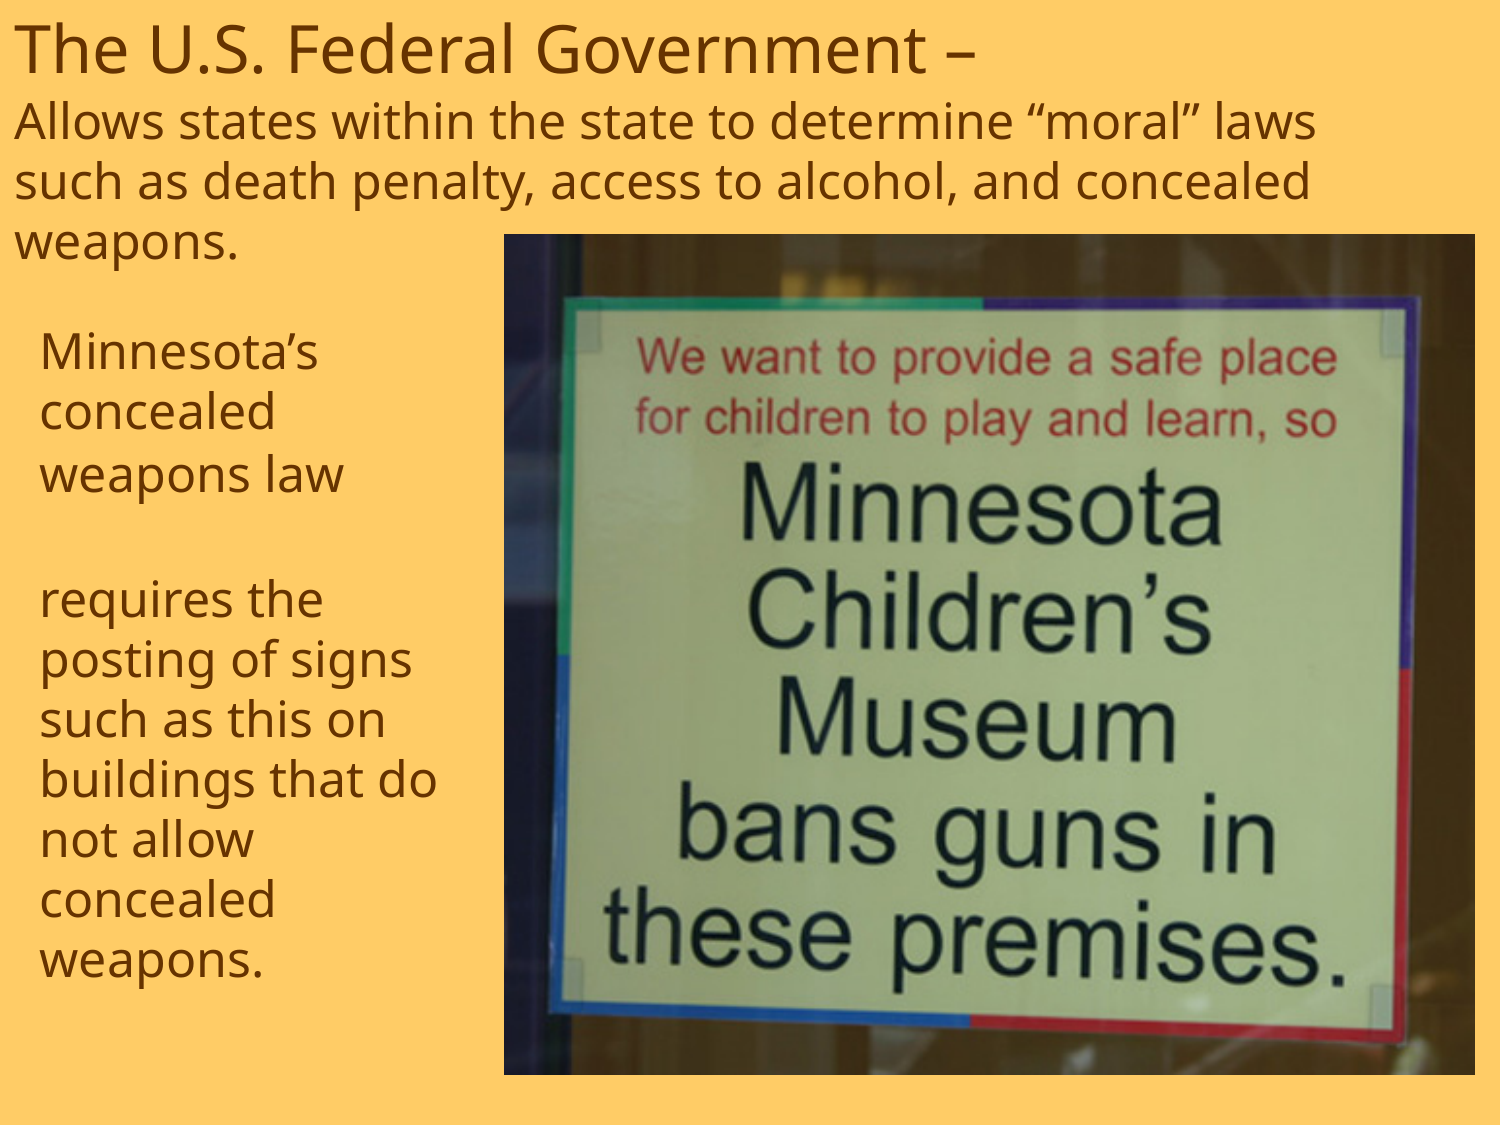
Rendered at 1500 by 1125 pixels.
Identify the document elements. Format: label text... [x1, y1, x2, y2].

picture [504, 234, 1476, 1076]
text_box The U.S. Federal Government – Allows states within the state to determine “moral” laws such as death penalty, access to alcohol, and concealed weapons. [0, 0, 1450, 278]
text_box Minnesota’s concealed weapons law requires the posting of signs such as this on buildings that do not allow concealed weapons. [24, 312, 499, 995]
